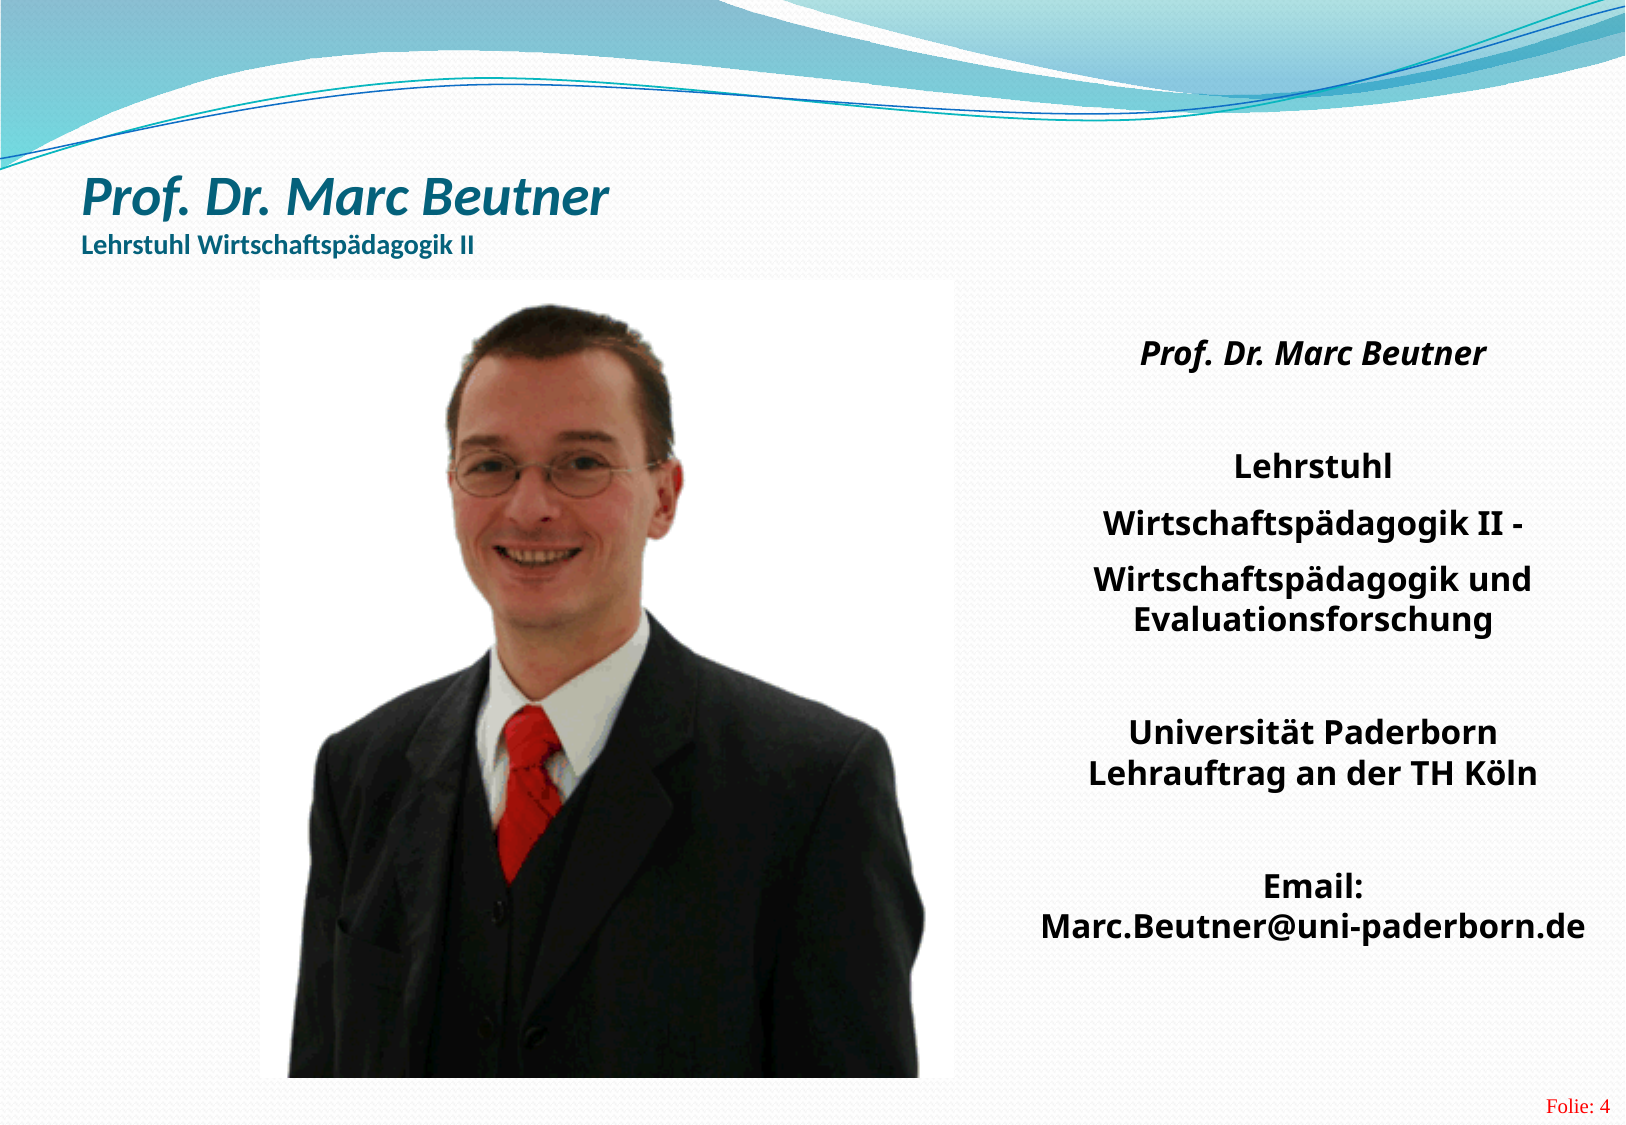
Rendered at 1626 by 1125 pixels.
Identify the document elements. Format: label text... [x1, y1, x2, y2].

picture [260, 279, 954, 1078]
title Prof. Dr. Marc Beutner Lehrstuhl Wirtschaftspädagogik II [81, 149, 1544, 261]
text_box Prof. Dr. Marc Beutner Lehrstuhl Wirtschaftspädagogik II - Wirtschaftspädagogik und Evaluationsforschung Universität Paderborn Lehrauftrag an der TH Köln Email: Marc.Beutner@uni-paderborn.de [1018, 324, 1609, 1066]
